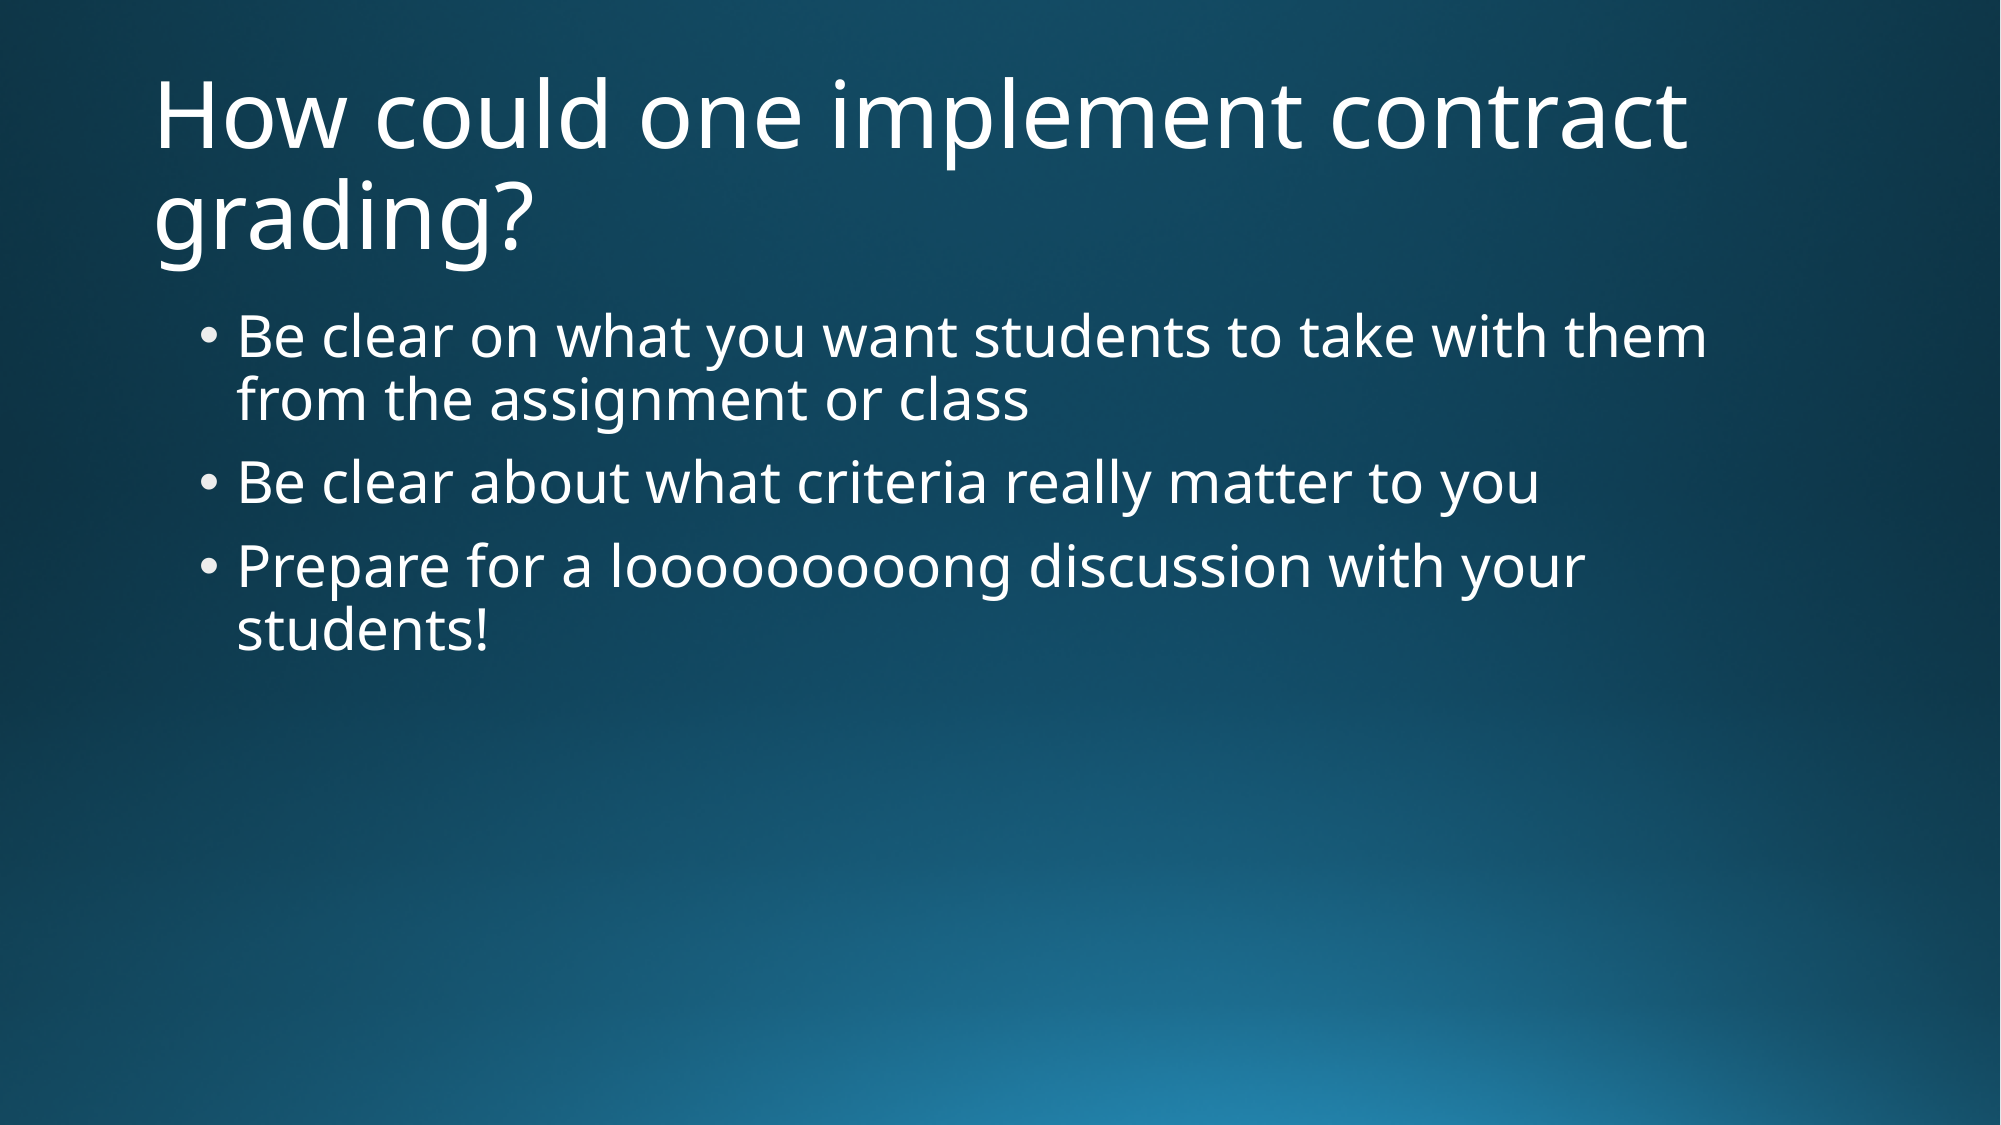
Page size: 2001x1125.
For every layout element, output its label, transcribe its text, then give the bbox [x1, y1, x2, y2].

picture [0, 0, 2001, 1125]
title How could one implement contract grading? [137, 59, 1863, 278]
list Be clear on what you want students to take with them from the assignment or class Be clear about what criteria really matter to you Prepare for a looooooooong discussion with your students! [183, 299, 1863, 1014]
